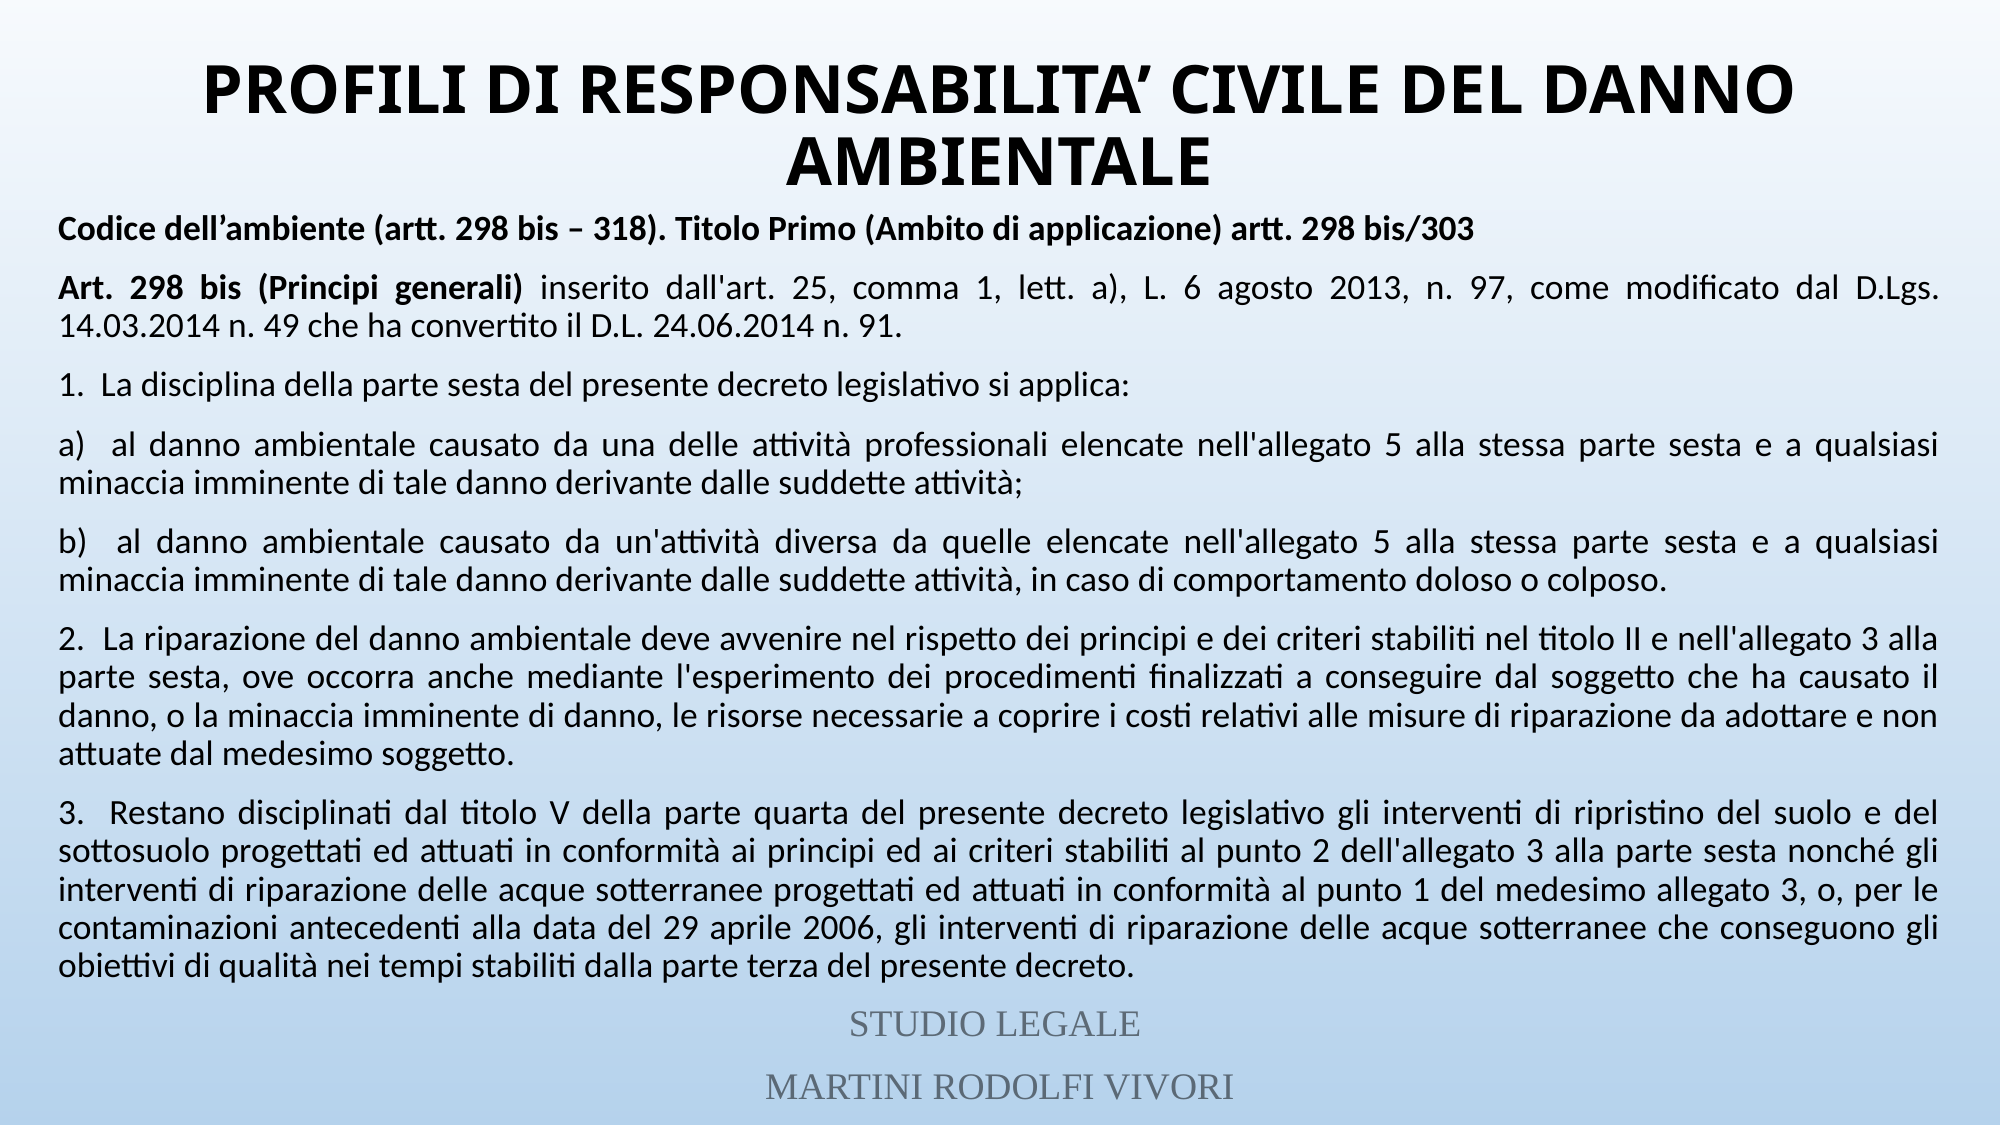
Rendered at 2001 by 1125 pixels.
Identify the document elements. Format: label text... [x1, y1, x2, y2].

text_box STUDIO LEGALE MARTINI RODOLFI VIVORI [523, 991, 1477, 1115]
list Codice dell’ambiente (artt. 298 bis – 318). Titolo Primo (Ambito di applicazione) artt. 298 bis/303 Art. 298 bis (Principi generali) inserito dall'art. 25, comma 1, lett. a), L. 6 agosto 2013, n. 97, come modificato dal D.Lgs. 14.03.2014 n. 49 che ha convertito il D.L. 24.06.2014 n. 91. 1. La disciplina della parte sesta del presente decreto legislativo si applica: a) al danno ambientale causato da una delle attività professionali elencate nell'allegato 5 alla stessa parte sesta e a qualsiasi minaccia imminente di tale danno derivante dalle suddette attività; b) al danno ambientale causato da un'attività diversa da quelle elencate nell'allegato 5 alla stessa parte sesta e a qualsiasi minaccia imminente di tale danno derivante dalle suddette attività, in caso di comportamento doloso o colposo. 2. La riparazione del danno ambientale deve avvenire nel rispetto dei principi e dei criteri stabiliti nel titolo II e nell'allegato 3 alla parte sesta, ove occorra anche mediante l'esperimento dei procedimenti finalizzati a conseguire dal soggetto che ha causato il danno, o la minaccia imminente di danno, le risorse necessarie a coprire i costi relativi alle misure di riparazione da adottare e non attuate dal medesimo soggetto. 3. Restano disciplinati dal titolo V della parte quarta del presente decreto legislativo gli interventi di ripristino del suolo e del sottosuolo progettati ed attuati in conformità ai principi ed ai criteri stabiliti al punto 2 dell'allegato 3 alla parte sesta nonché gli interventi di riparazione delle acque sotterranee progettati ed attuati in conformità al punto 1 del medesimo allegato 3, o, per le contaminazioni antecedenti alla data del 29 aprile 2006, gli interventi di riparazione delle acque sotterranee che conseguono gli obiettivi di qualità nei tempi stabiliti dalla parte terza del presente decreto. [43, 202, 1957, 957]
title PROFILI DI RESPONSABILITA’ CIVILE DEL DANNO AMBIENTALE [137, 19, 1863, 202]
